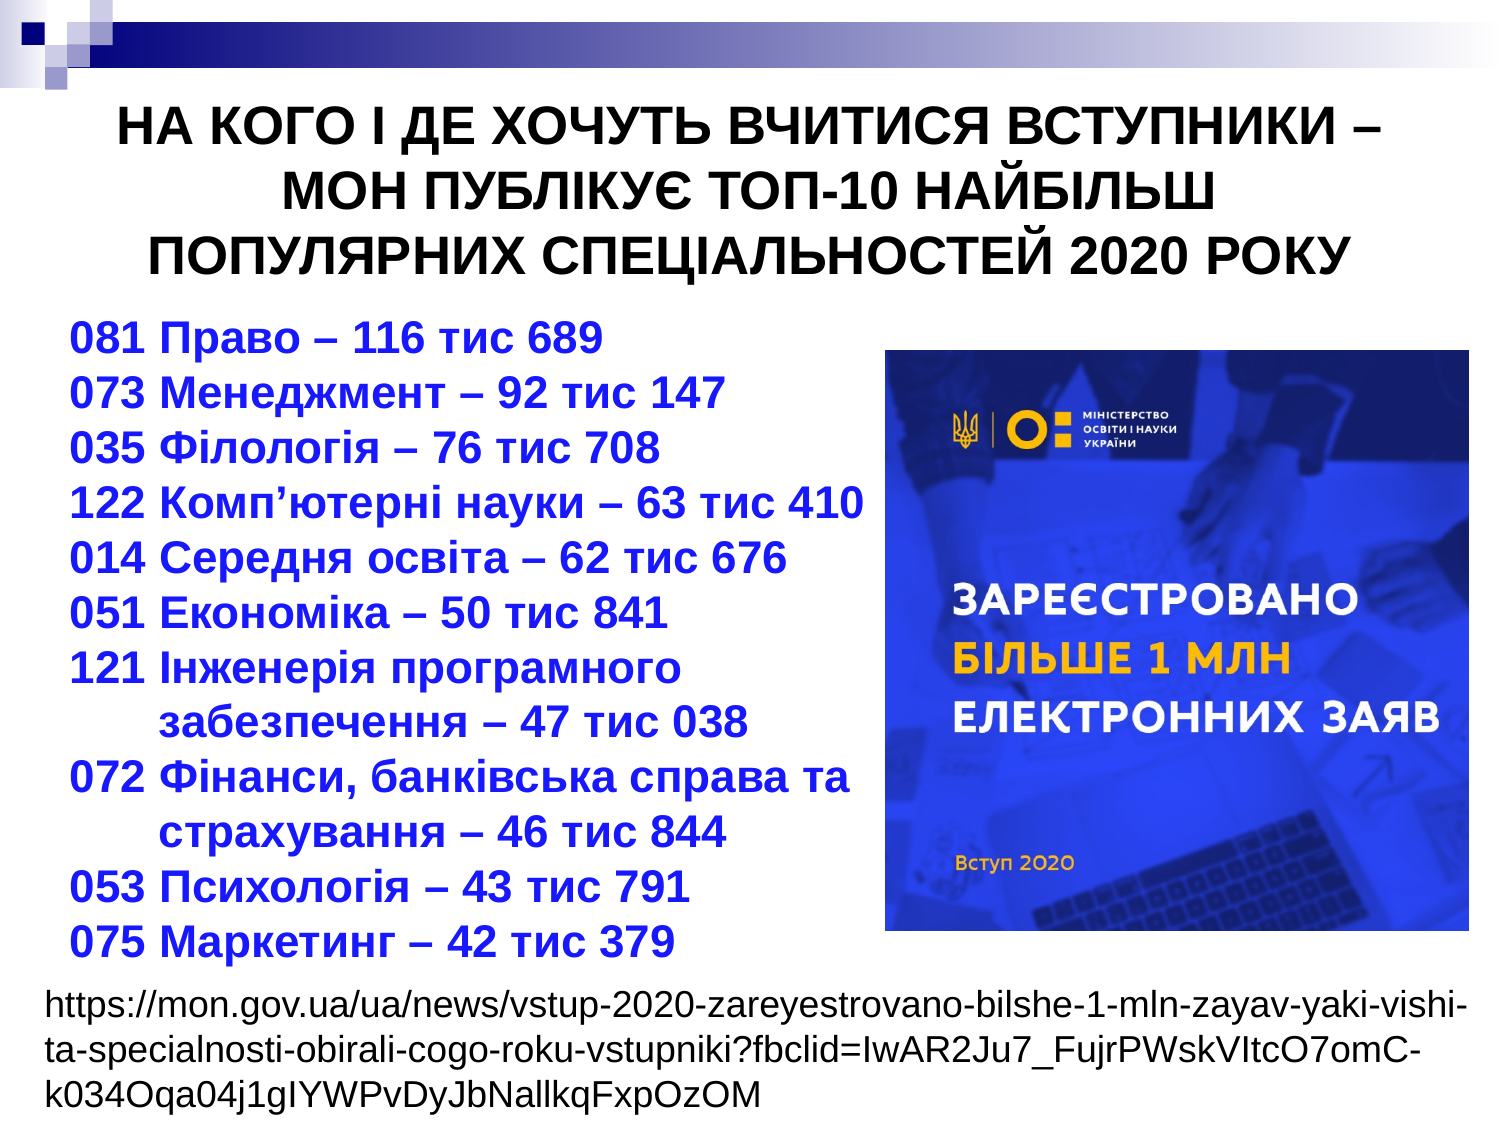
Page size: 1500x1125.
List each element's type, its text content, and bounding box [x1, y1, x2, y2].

title НА КОГО І ДЕ ХОЧУТЬ ВЧИТИСЯ ВСТУПНИКИ – МОН ПУБЛІКУЄ ТОП-10 НАЙБІЛЬШ ПОПУЛЯРНИХ СПЕЦІАЛЬНОСТЕЙ 2020 РОКУ [75, 75, 1425, 300]
text_box 081 Право – 116 тис 689 073 Менеджмент – 92 тис 147 035 Філологія – 76 тис 708 122 Комп’ютерні науки – 63 тис 410 014 Середня освіта – 62 тис 676 051 Економіка – 50 тис 841 121 Інженерія програмного забезпечення – 47 тис 038 072 Фінанси, банківська справа та страхування – 46 тис 844 053 Психологія – 43 тис 791 075 Маркетинг – 42 тис 379 [55, 299, 965, 972]
text_box https://mon.gov.ua/ua/news/vstup-2020-zareyestrovano-bilshe-1-mln-zayav-yaki-vishi-ta-specialnosti-obirali-cogo-roku-vstupniki?fbclid=IwAR2Ju7_FujrPWskVItcO7omC-k034Oqa04j1gIYWPvDyJbNallkqFxpOzOM [29, 972, 1500, 1123]
picture [885, 350, 1469, 931]
